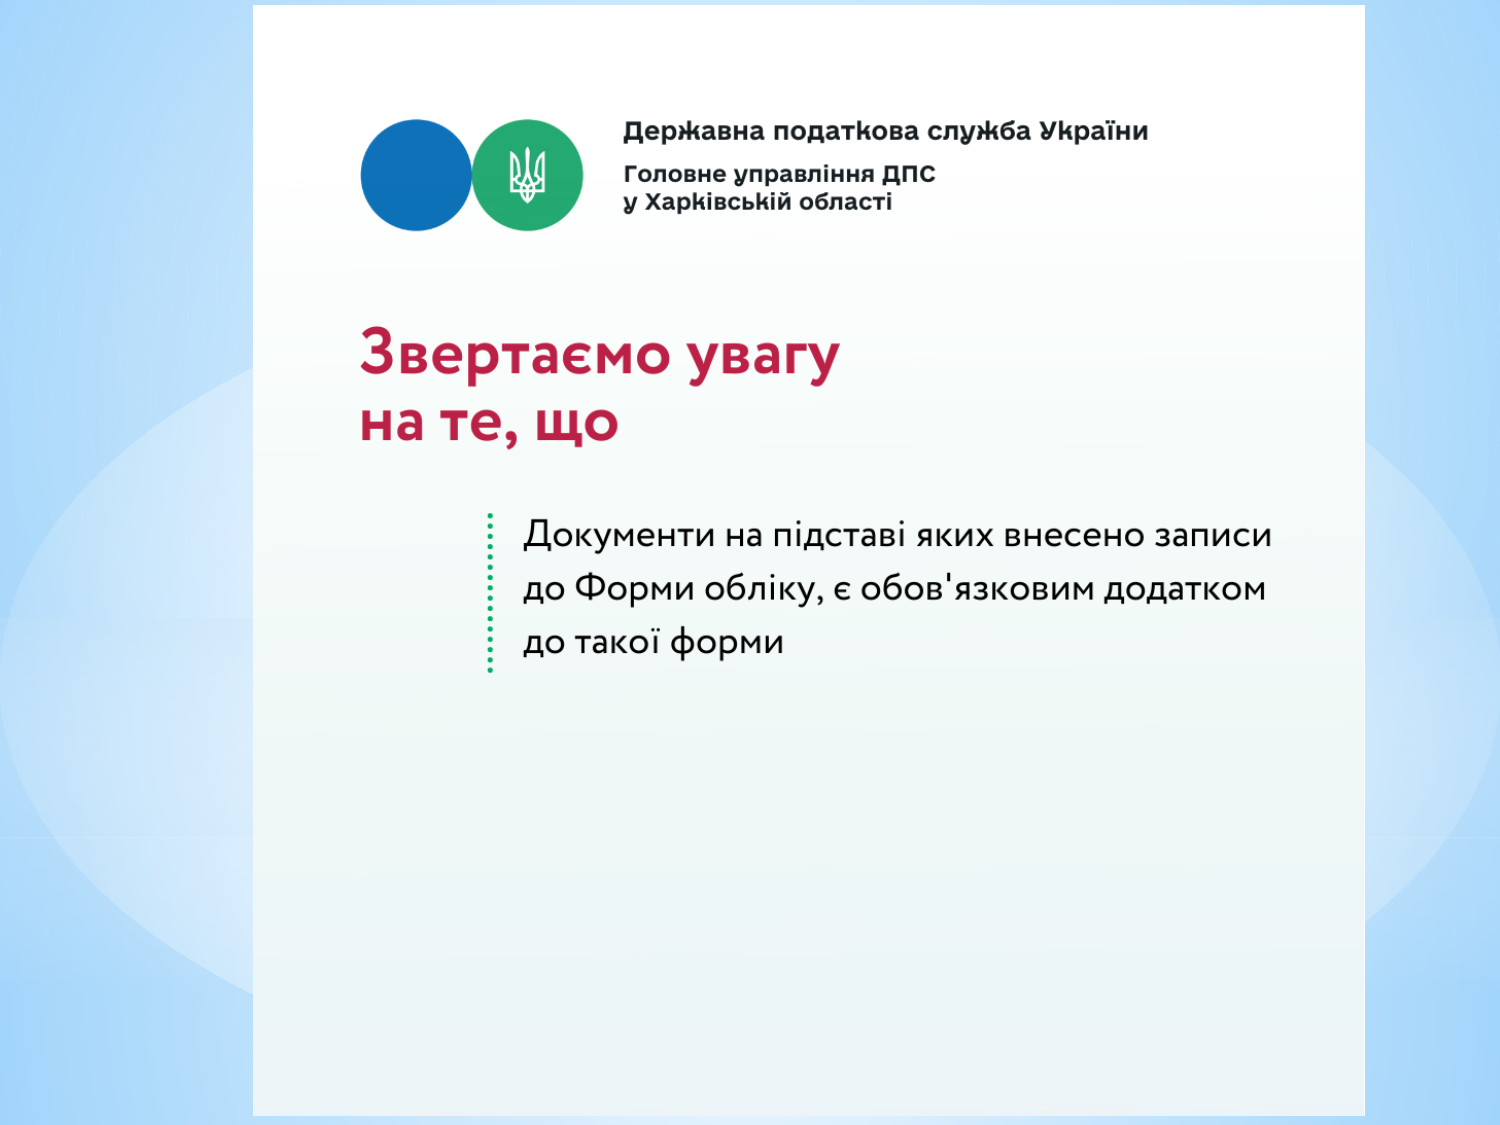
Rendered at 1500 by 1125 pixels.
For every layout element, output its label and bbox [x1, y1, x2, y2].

list [253, 4, 1365, 1116]
